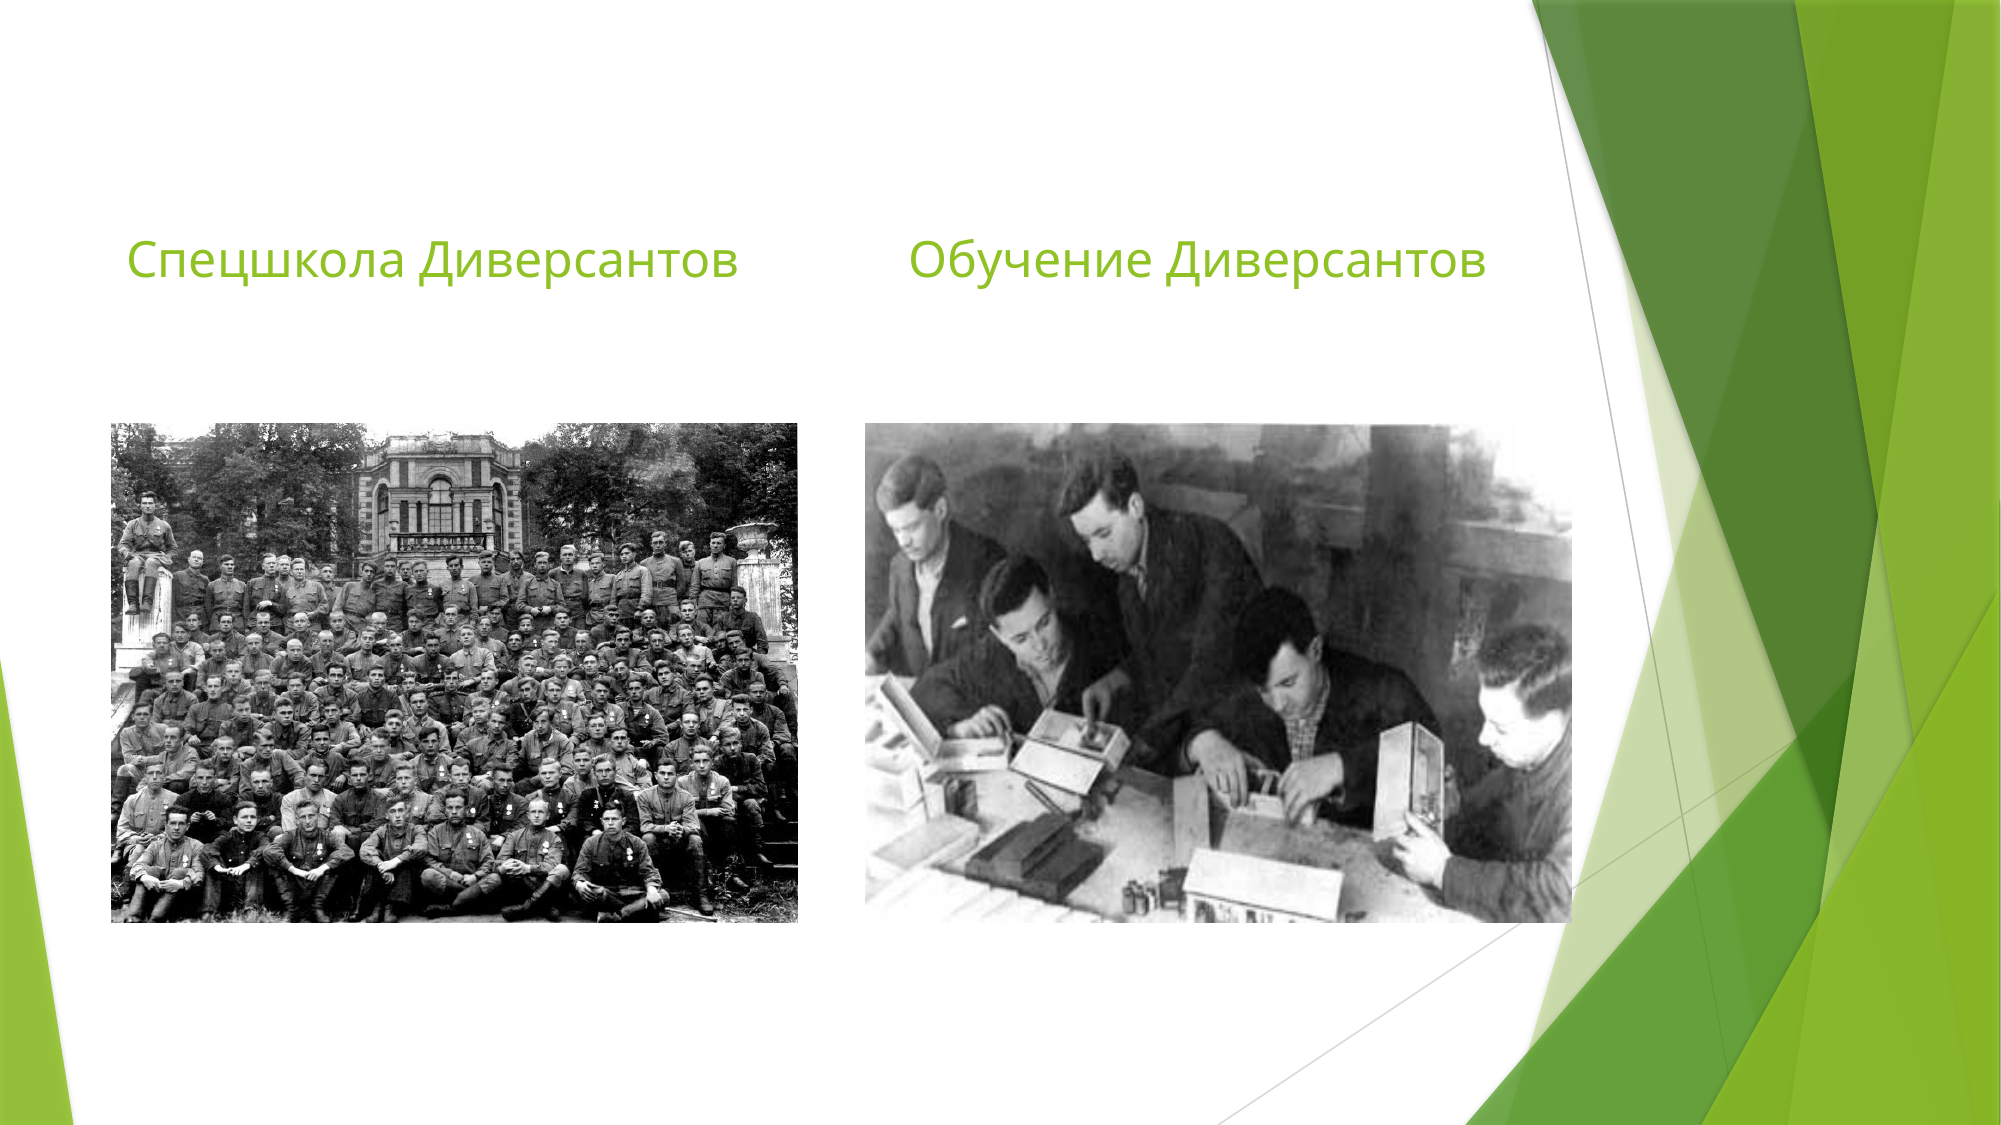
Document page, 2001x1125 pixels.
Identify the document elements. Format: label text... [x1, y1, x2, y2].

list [865, 422, 1573, 923]
title Спецшкола Диверсантов Обучение Диверсантов [111, 99, 1522, 317]
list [110, 422, 798, 923]
